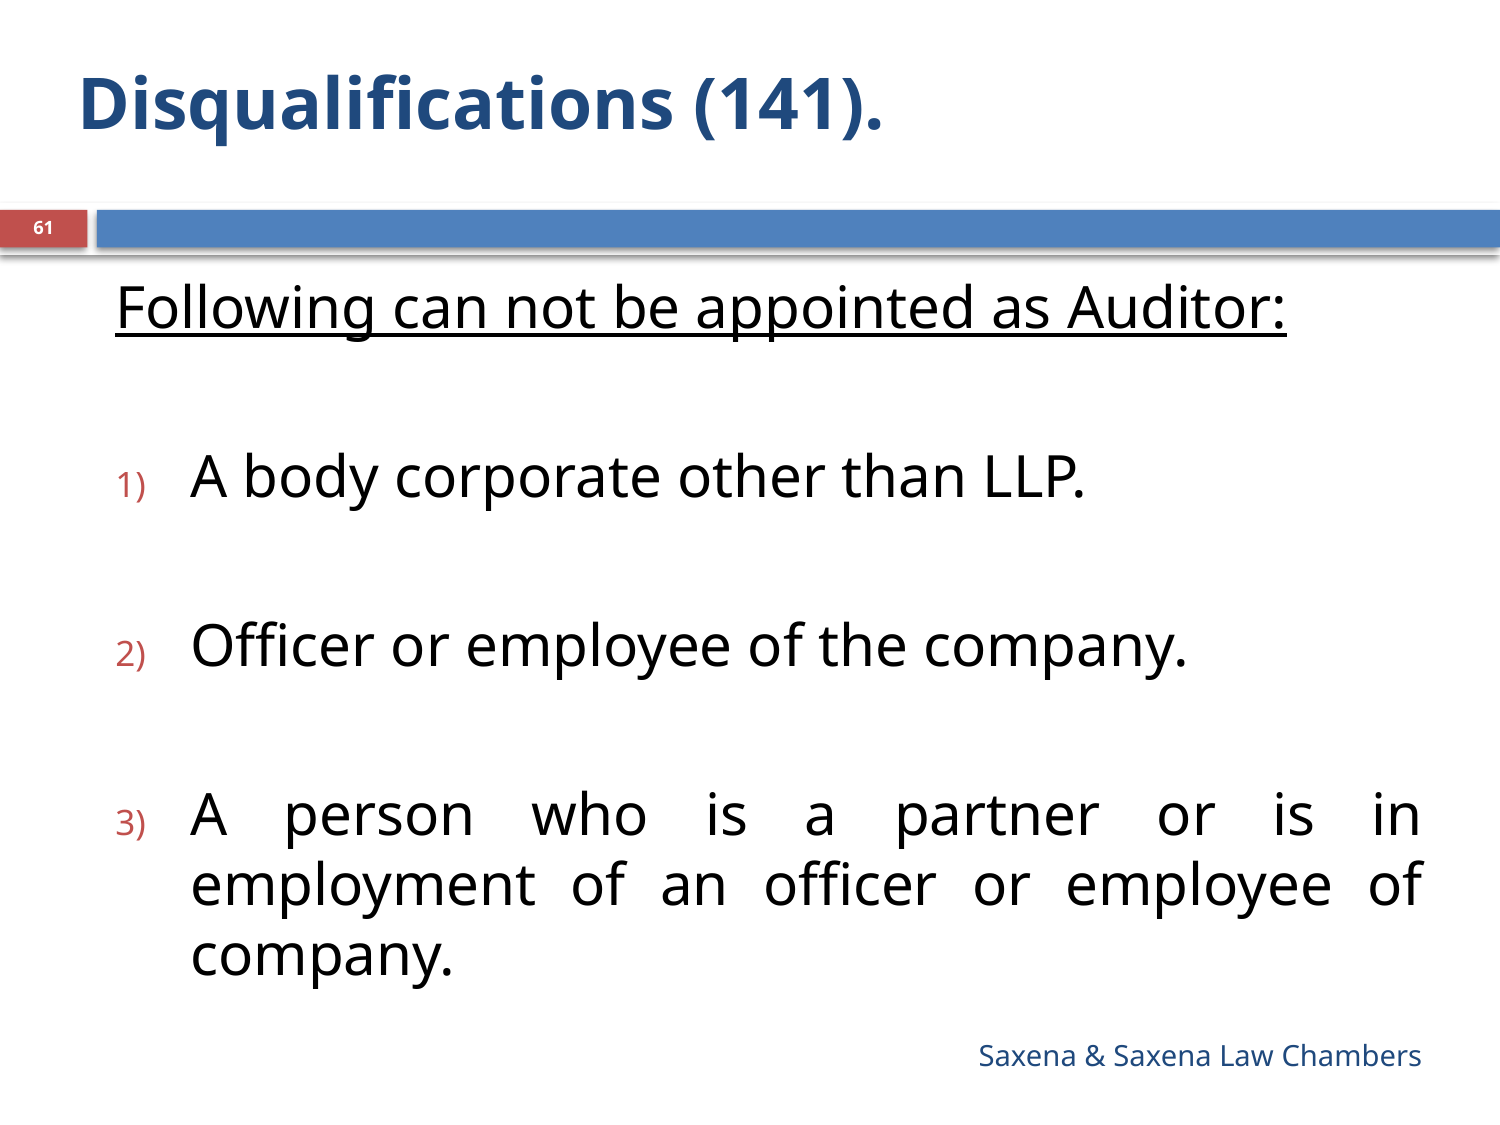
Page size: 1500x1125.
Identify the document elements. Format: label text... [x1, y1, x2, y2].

footer Saxena & Saxena Law Chambers [99, 1025, 1438, 1085]
title Disqualifications (141). [62, 49, 1438, 238]
list Following can not be appointed as Auditor: A body corporate other than LLP. Officer or employee of the company. A person who is a partner or is in employment of an officer or employee of company. [100, 262, 1439, 1001]
slide_number 61 [0, 208, 88, 249]
